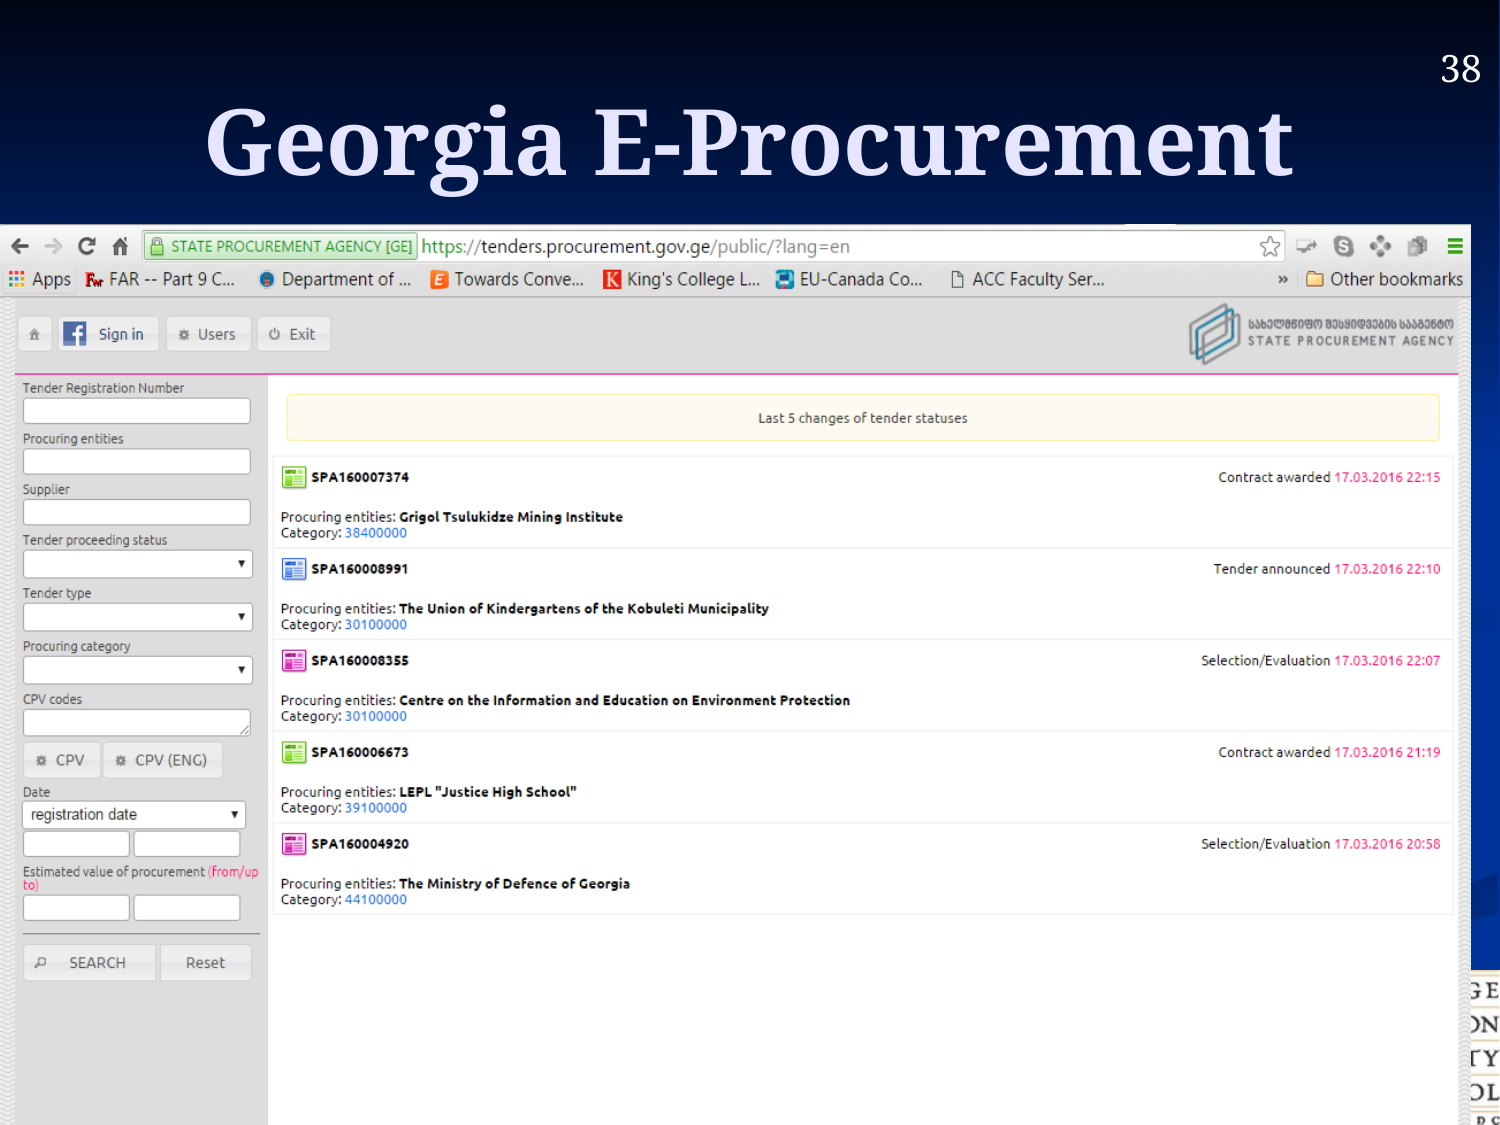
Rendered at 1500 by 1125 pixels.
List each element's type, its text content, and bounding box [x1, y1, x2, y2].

title Georgia E-Procurement [74, 44, 1426, 223]
picture [0, 224, 1500, 1125]
